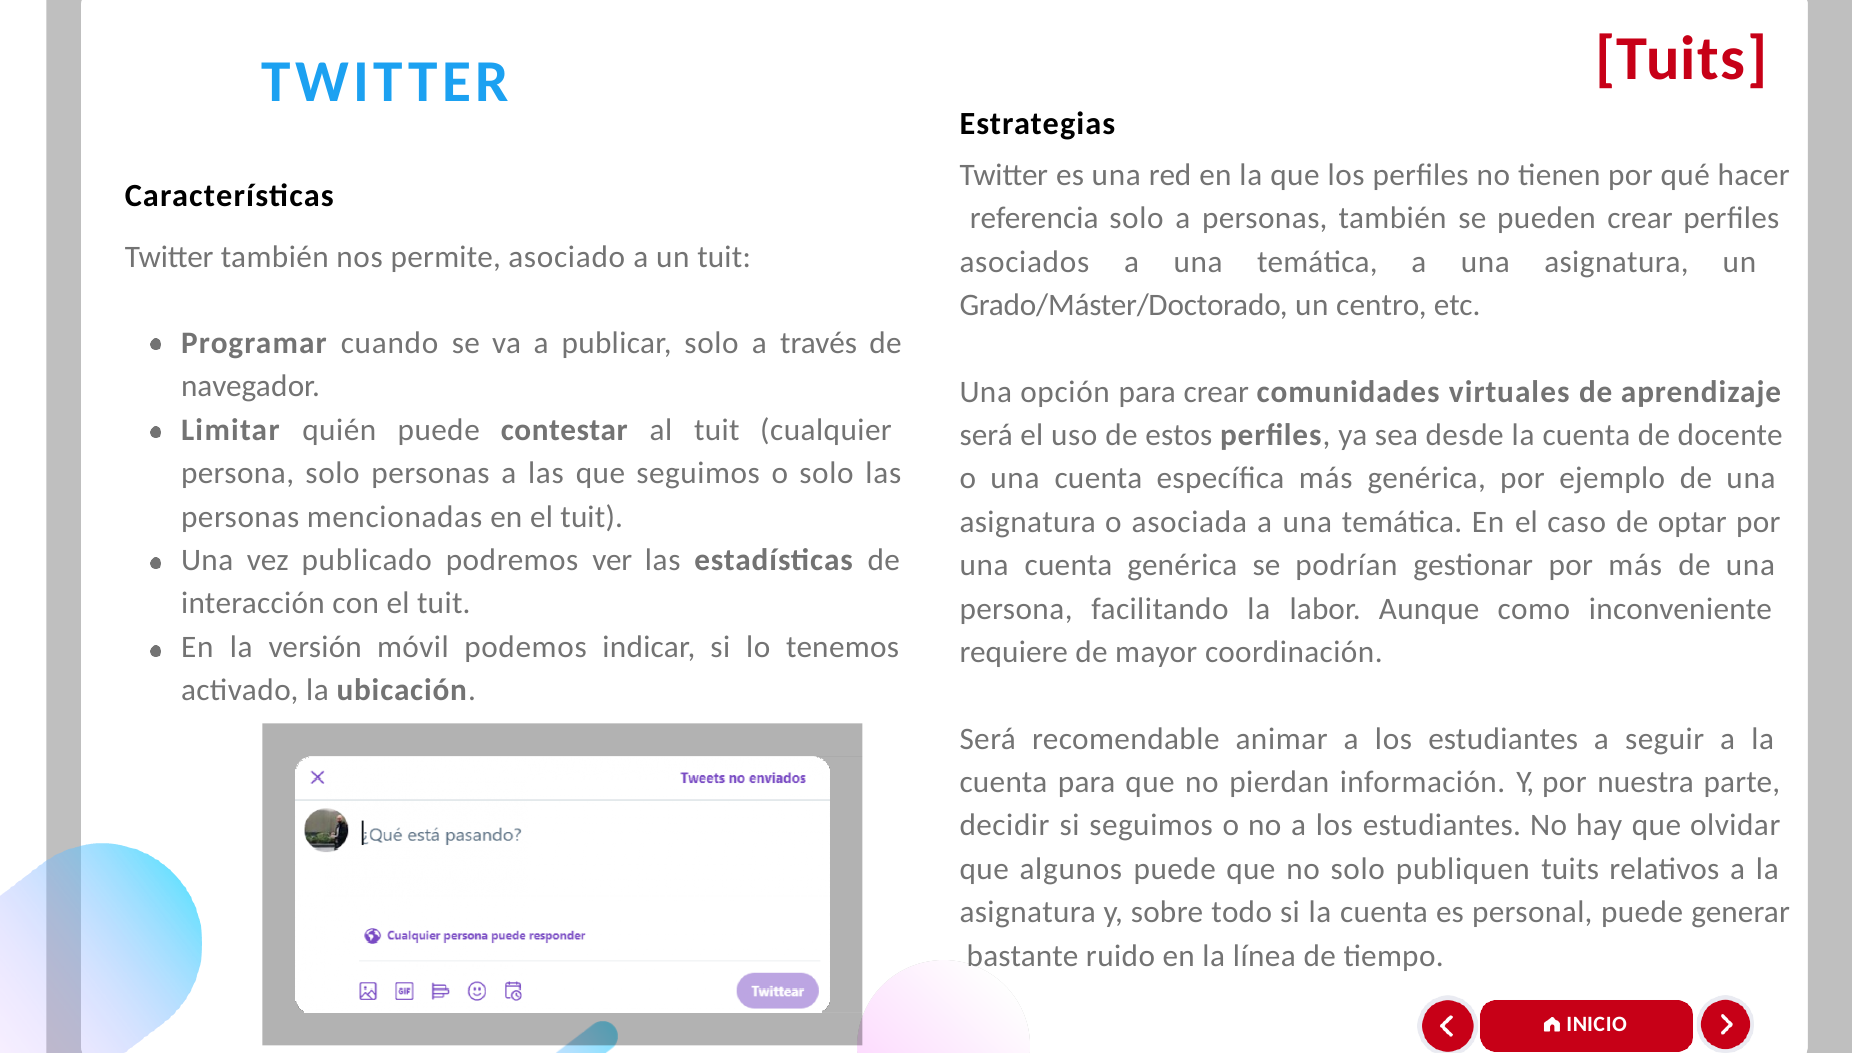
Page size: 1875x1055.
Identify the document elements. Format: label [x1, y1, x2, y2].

text_box [262, 723, 863, 1046]
text_box [149, 338, 162, 657]
text_box [0, 0, 1853, 1054]
